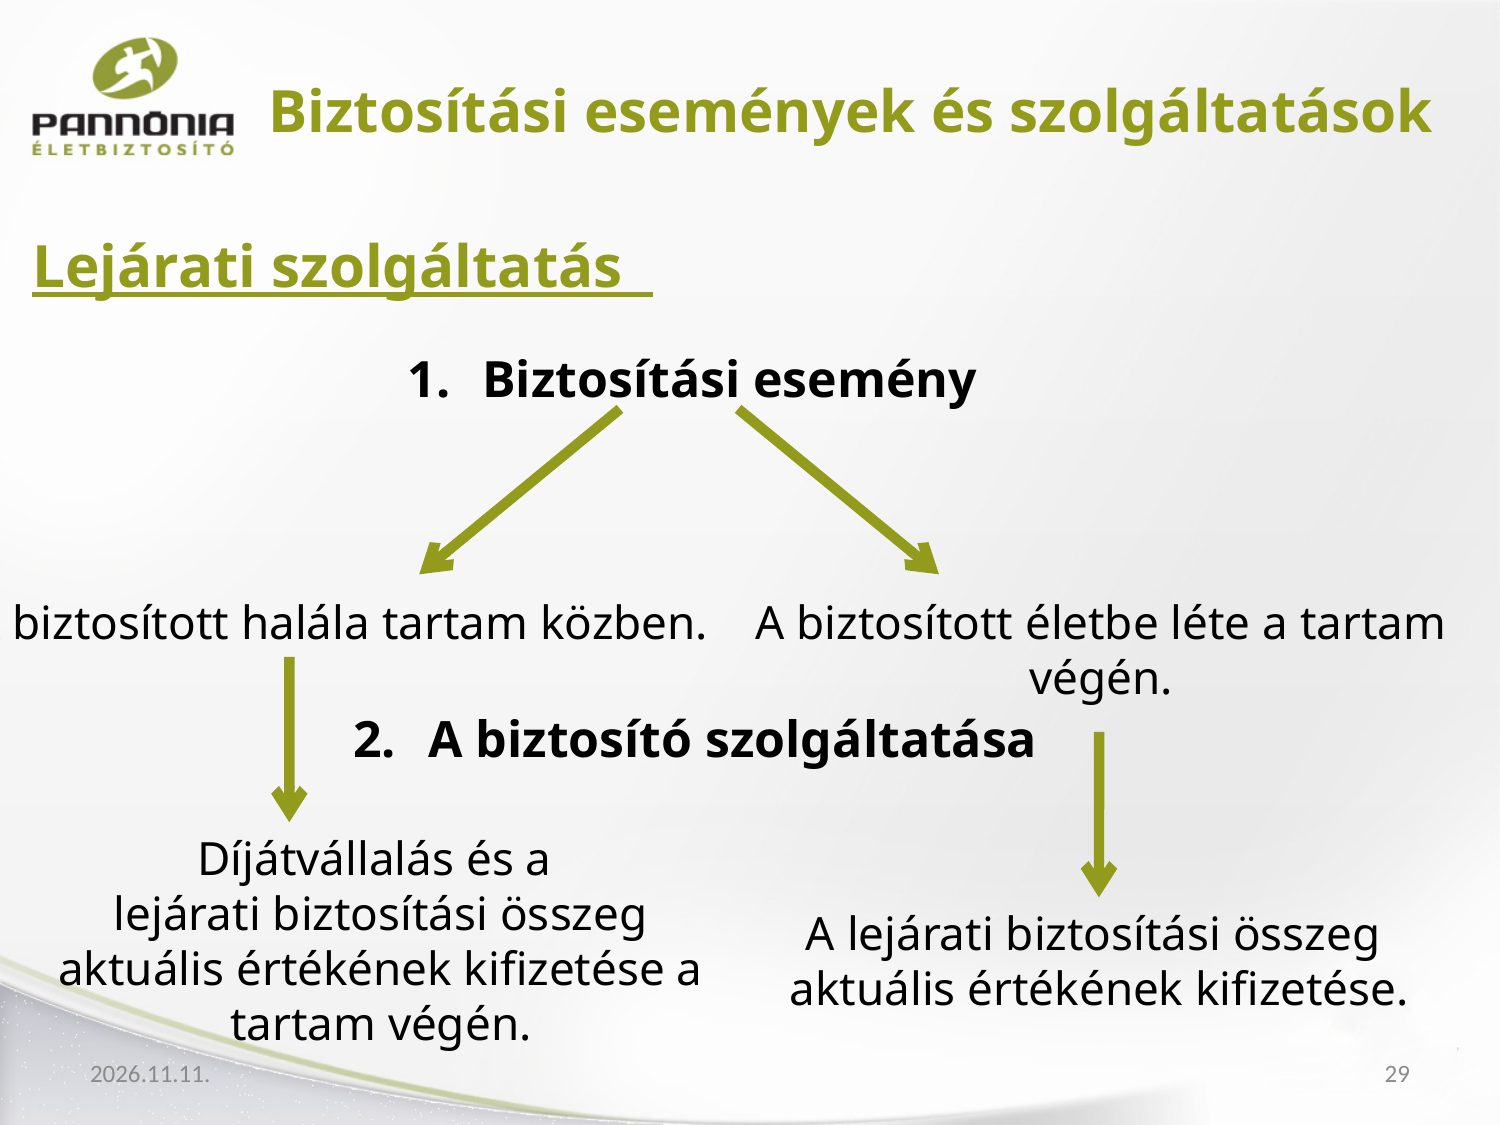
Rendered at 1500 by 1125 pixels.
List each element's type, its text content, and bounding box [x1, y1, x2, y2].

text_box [737, 408, 940, 575]
picture [0, 0, 1500, 586]
text_box Díjátvállalás és a lejárati biztosítási összeg aktuális értékének kifizetése a tartam végén. [29, 822, 733, 1057]
text_box Biztosítási események és szolgáltatások [253, 66, 1465, 152]
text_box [418, 408, 621, 575]
picture [0, 656, 1500, 1125]
text_box A biztosított életbe léte a tartam végén. [702, 586, 1500, 711]
text_box A lejárati biztosítási összeg aktuális értékének kifizetése. [762, 897, 1425, 1023]
text_box Lejárati szolgáltatás Biztosítási esemény A biztosító szolgáltatása [17, 208, 1436, 586]
text_box A biztosított halála tartam közben. [0, 586, 702, 656]
text_box Lejárati szolgáltatás Biztosítási esemény A biztosító szolgáltatása [17, 656, 1436, 1106]
